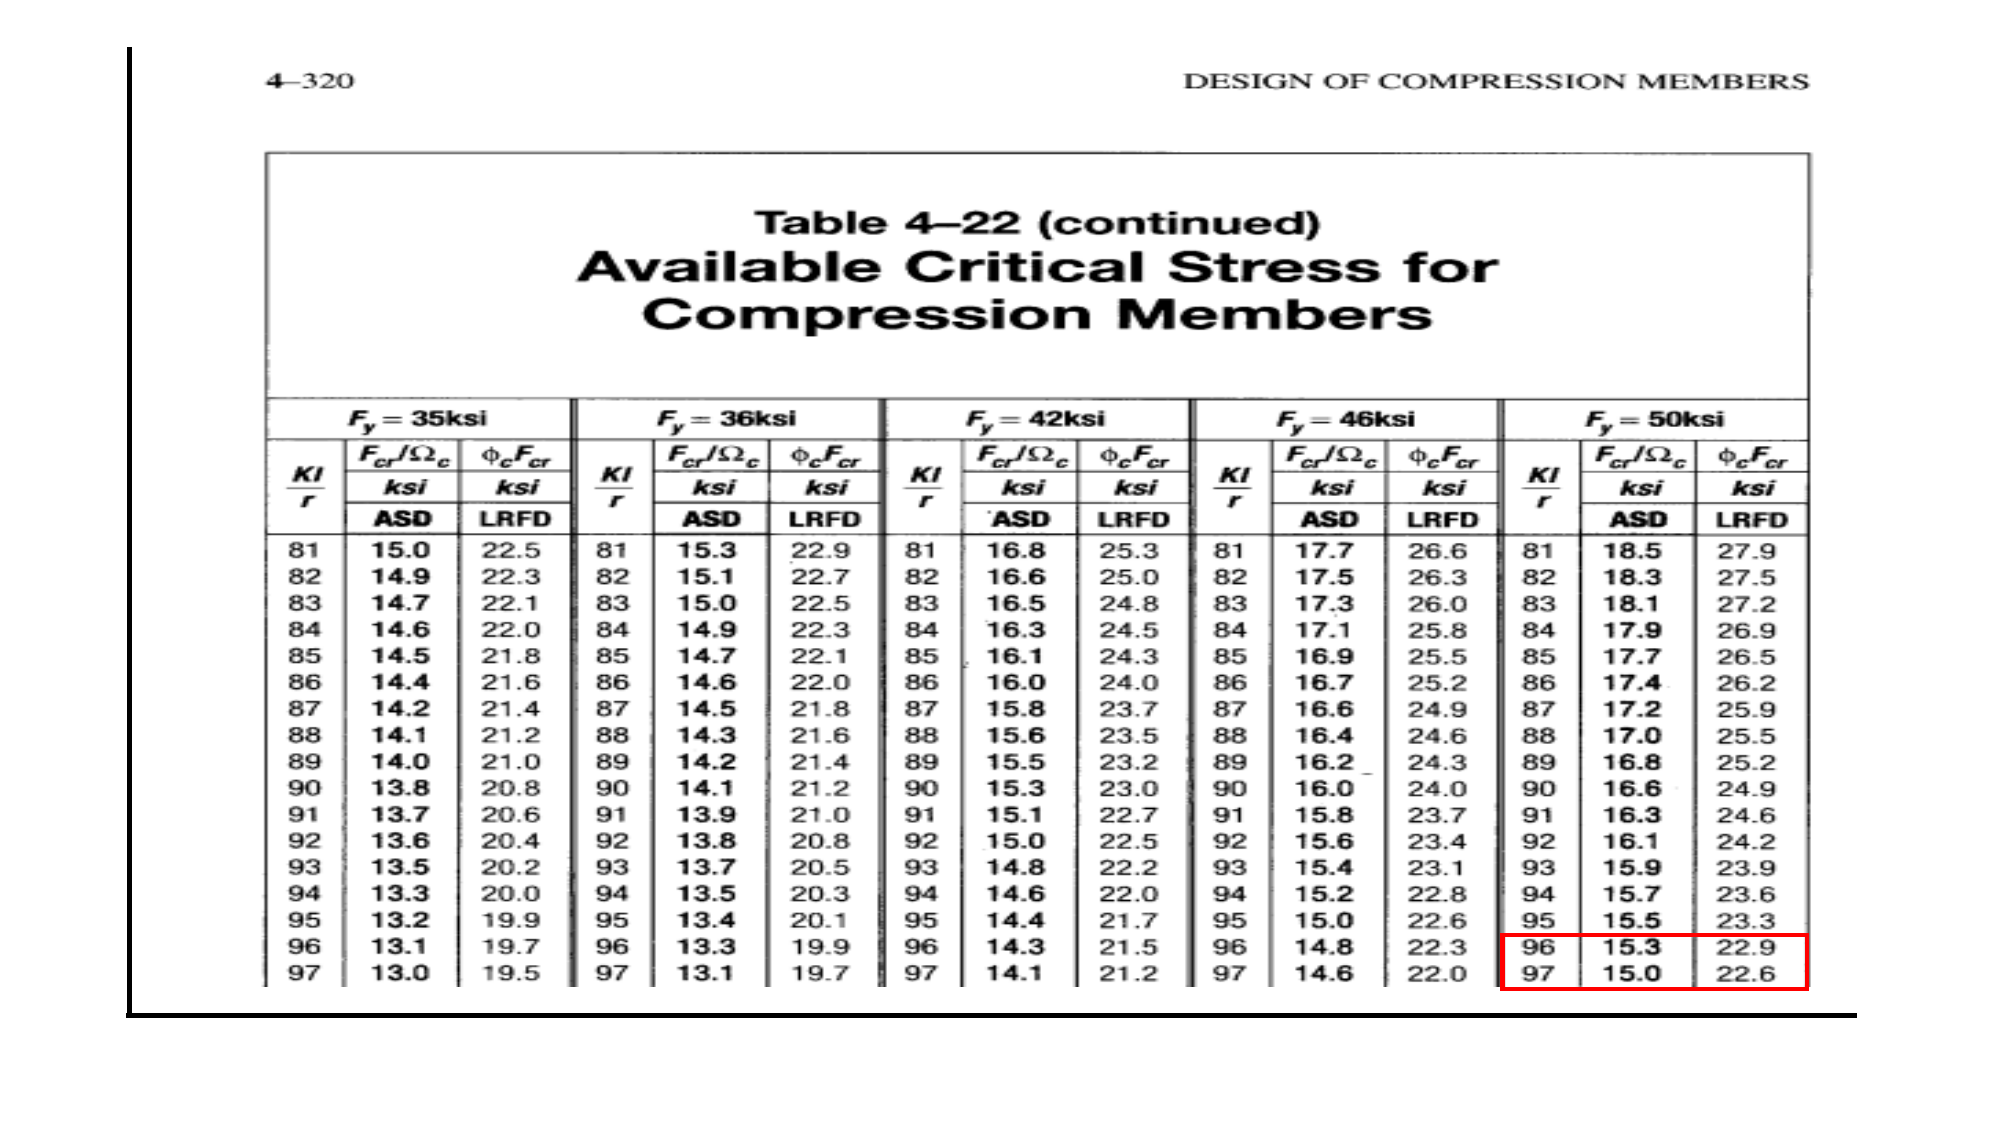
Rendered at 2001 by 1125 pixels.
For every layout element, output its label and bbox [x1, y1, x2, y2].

picture [227, 46, 1822, 987]
